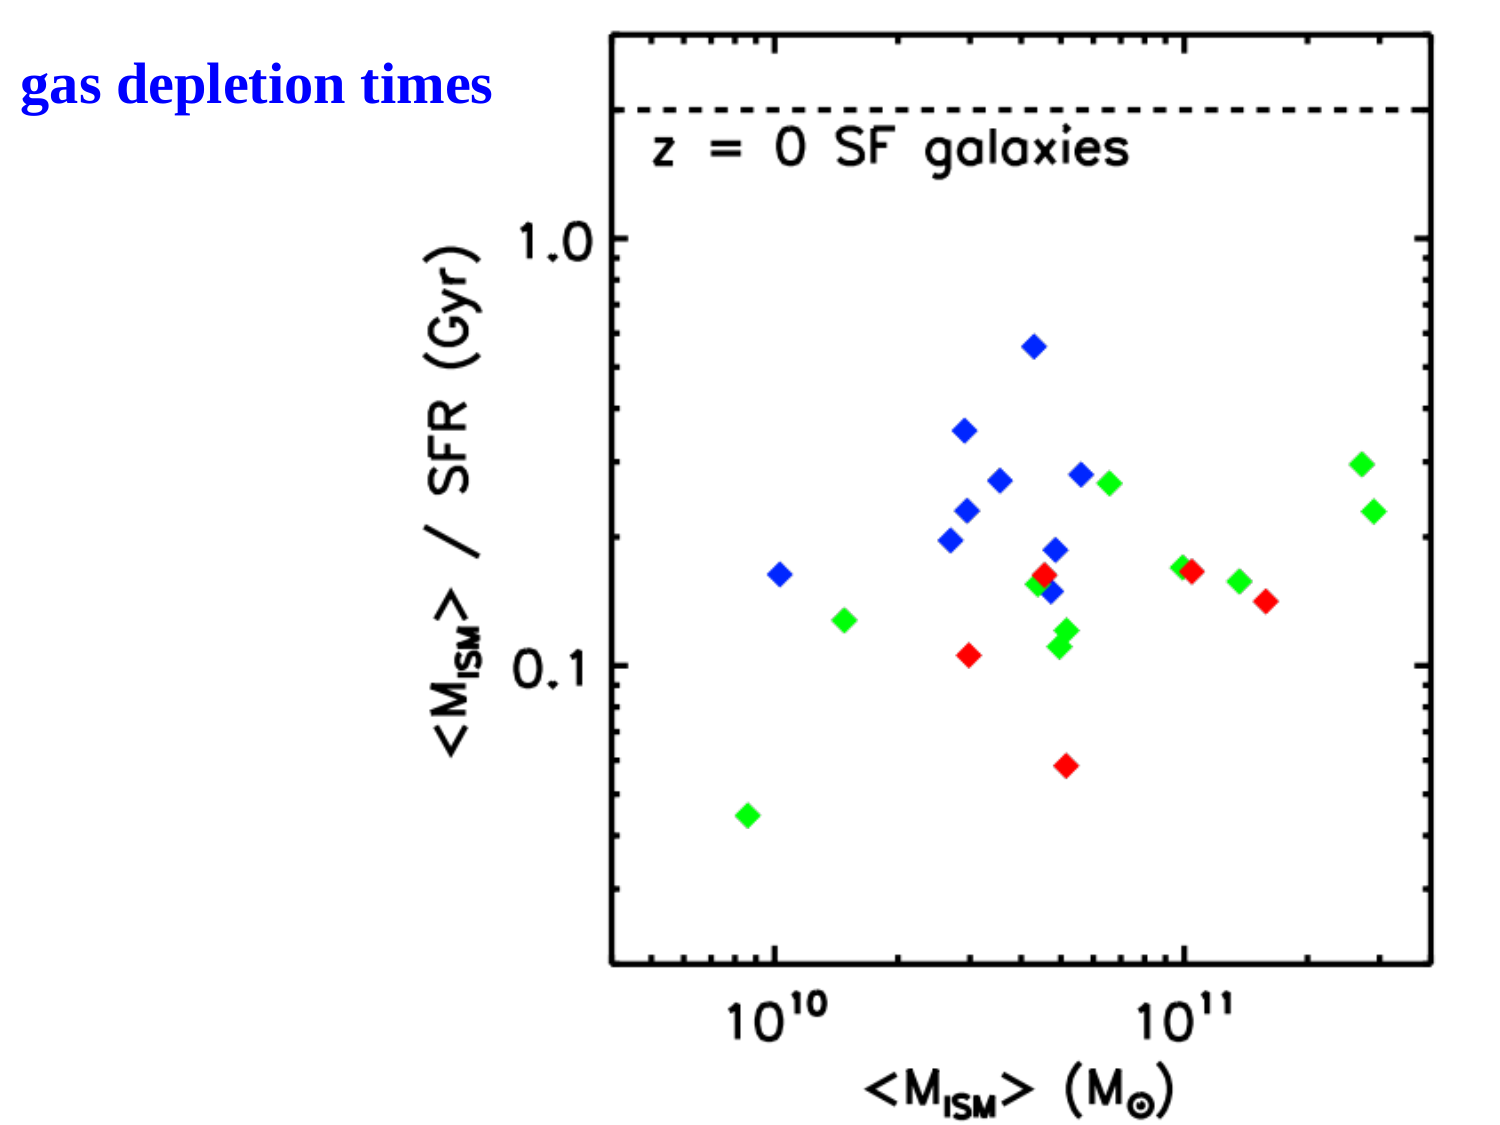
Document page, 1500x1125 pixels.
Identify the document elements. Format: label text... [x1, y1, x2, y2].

text_box gas depletion times [5, 37, 407, 123]
picture [412, 24, 1463, 1125]
